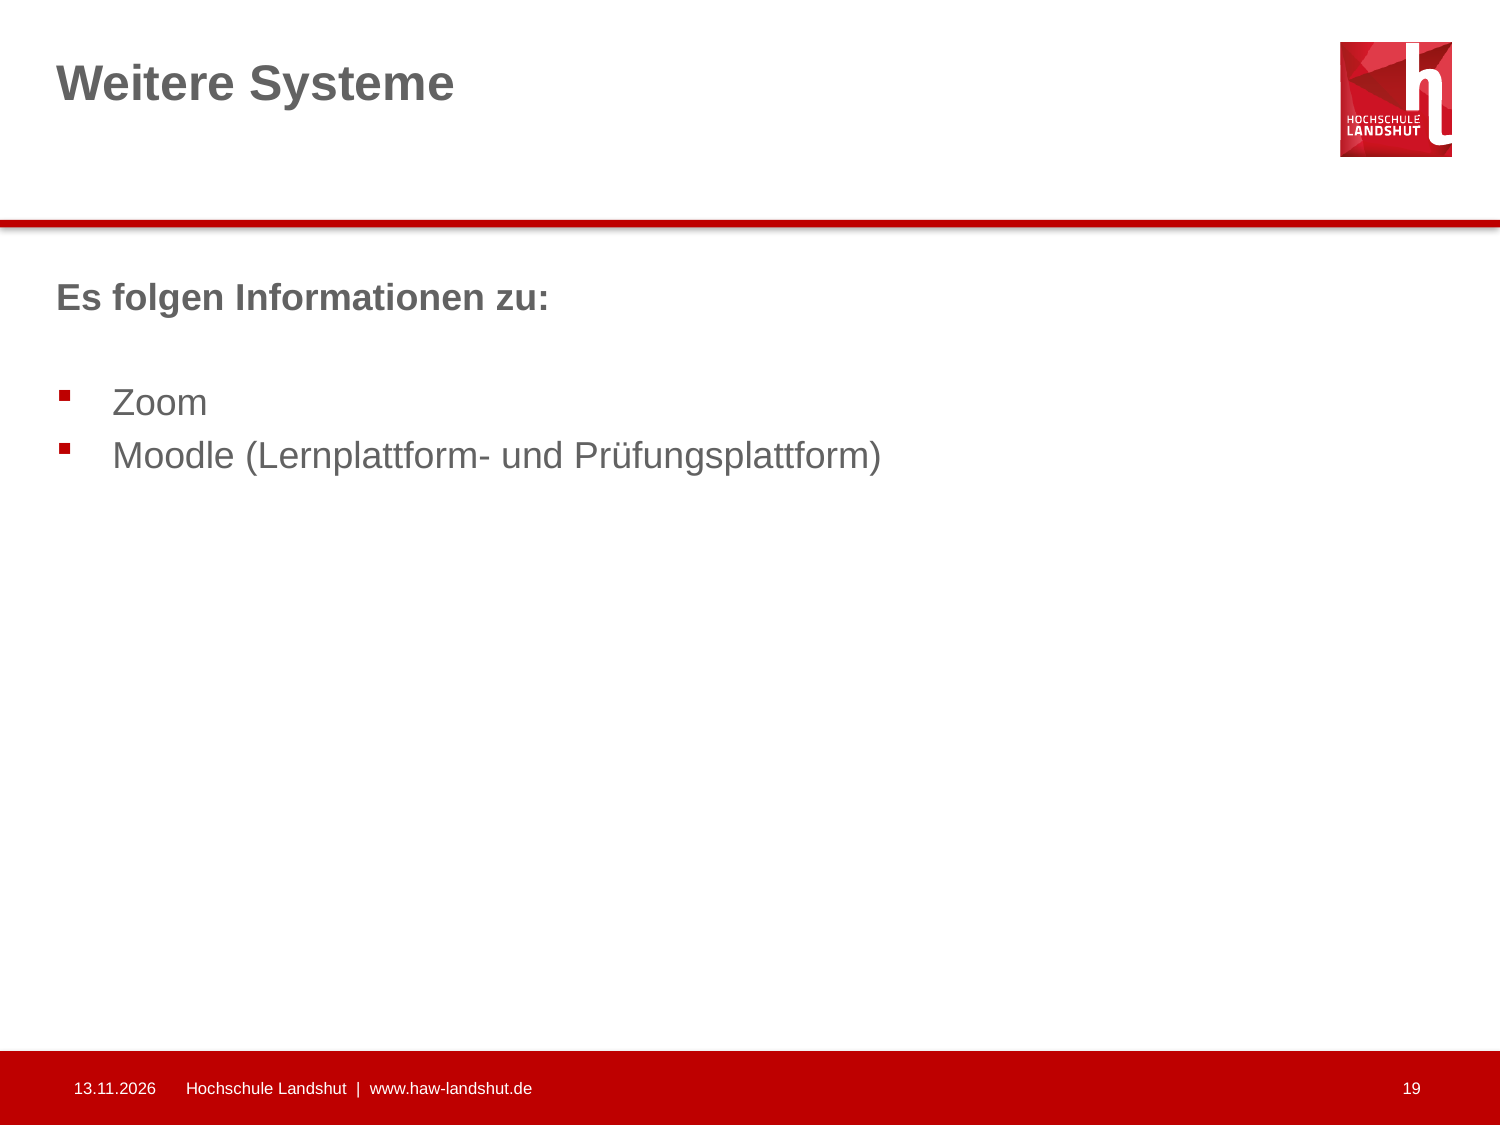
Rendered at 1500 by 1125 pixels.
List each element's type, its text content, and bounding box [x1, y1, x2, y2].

list Es folgen Informationen zu: Zoom Moodle (Lernplattform- und Prüfungsplattform) [41, 265, 1459, 1010]
title Weitere Systeme [41, 42, 1294, 173]
footer Hochschule Landshut | www.haw-landshut.de [172, 1070, 951, 1118]
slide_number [41, 1070, 172, 1118]
